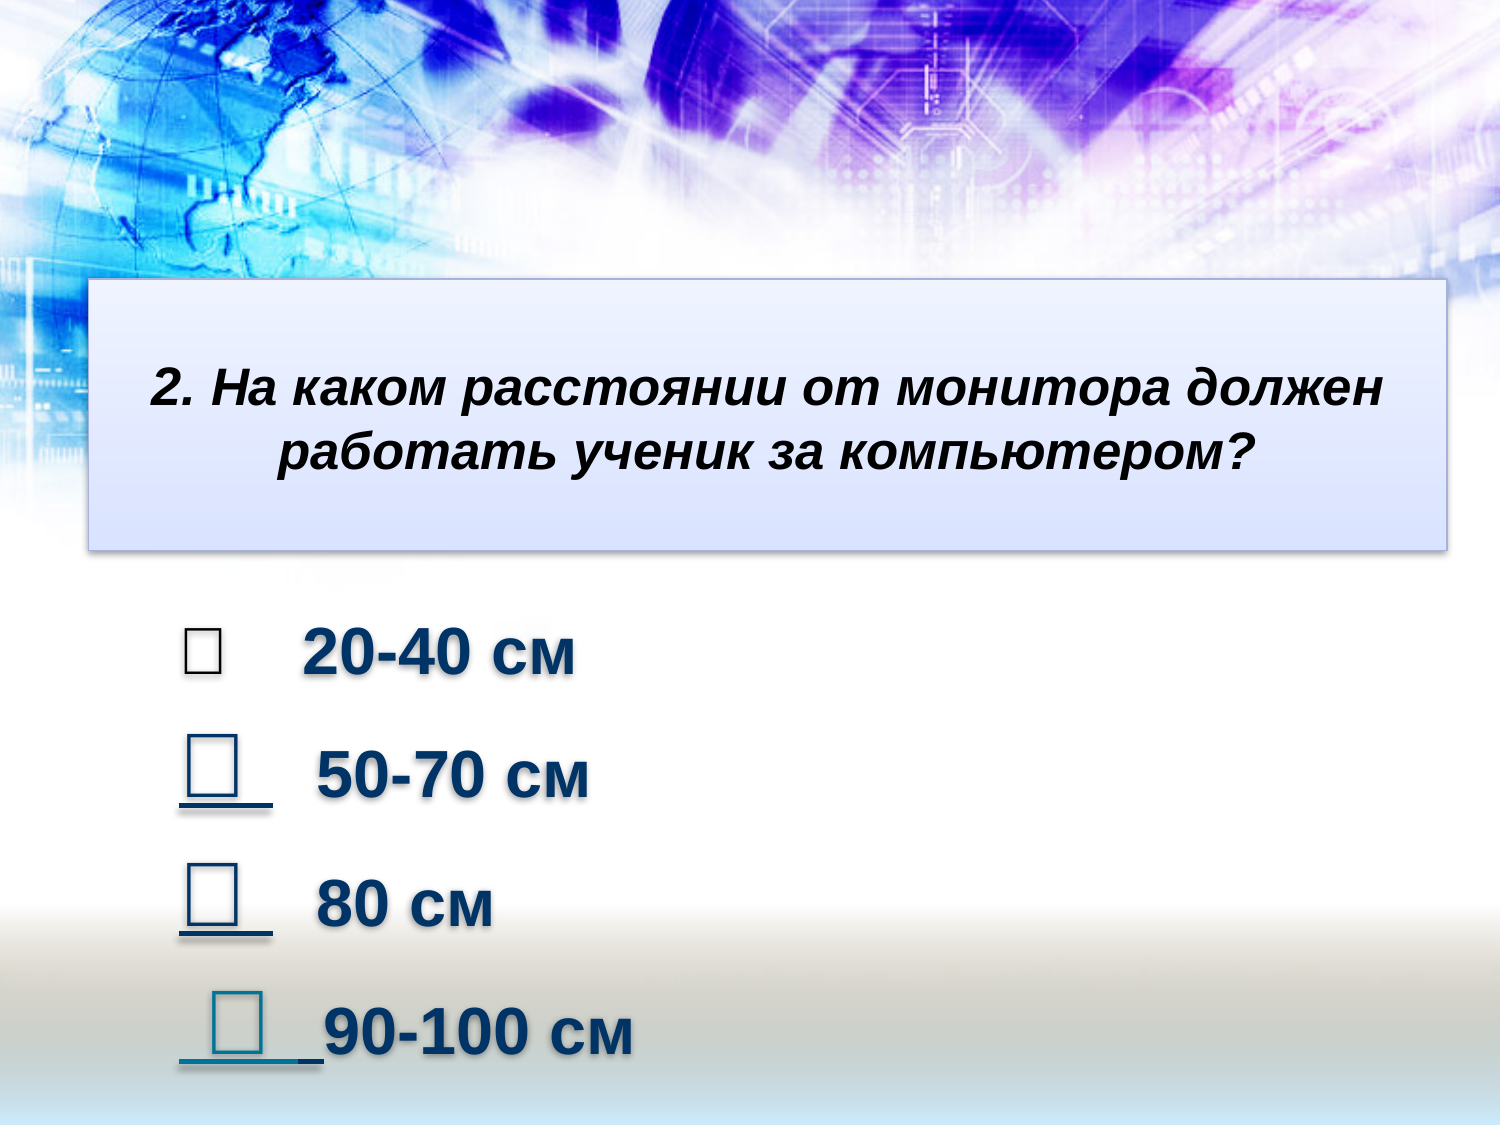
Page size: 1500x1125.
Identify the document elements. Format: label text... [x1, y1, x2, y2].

title 2. На каком расстоянии от монитора должен работать ученик за компьютером? [88, 278, 1448, 551]
picture [0, 0, 1500, 938]
list  20-40 см  50-70 см  80 см  90-100 см [88, 432, 1391, 1107]
